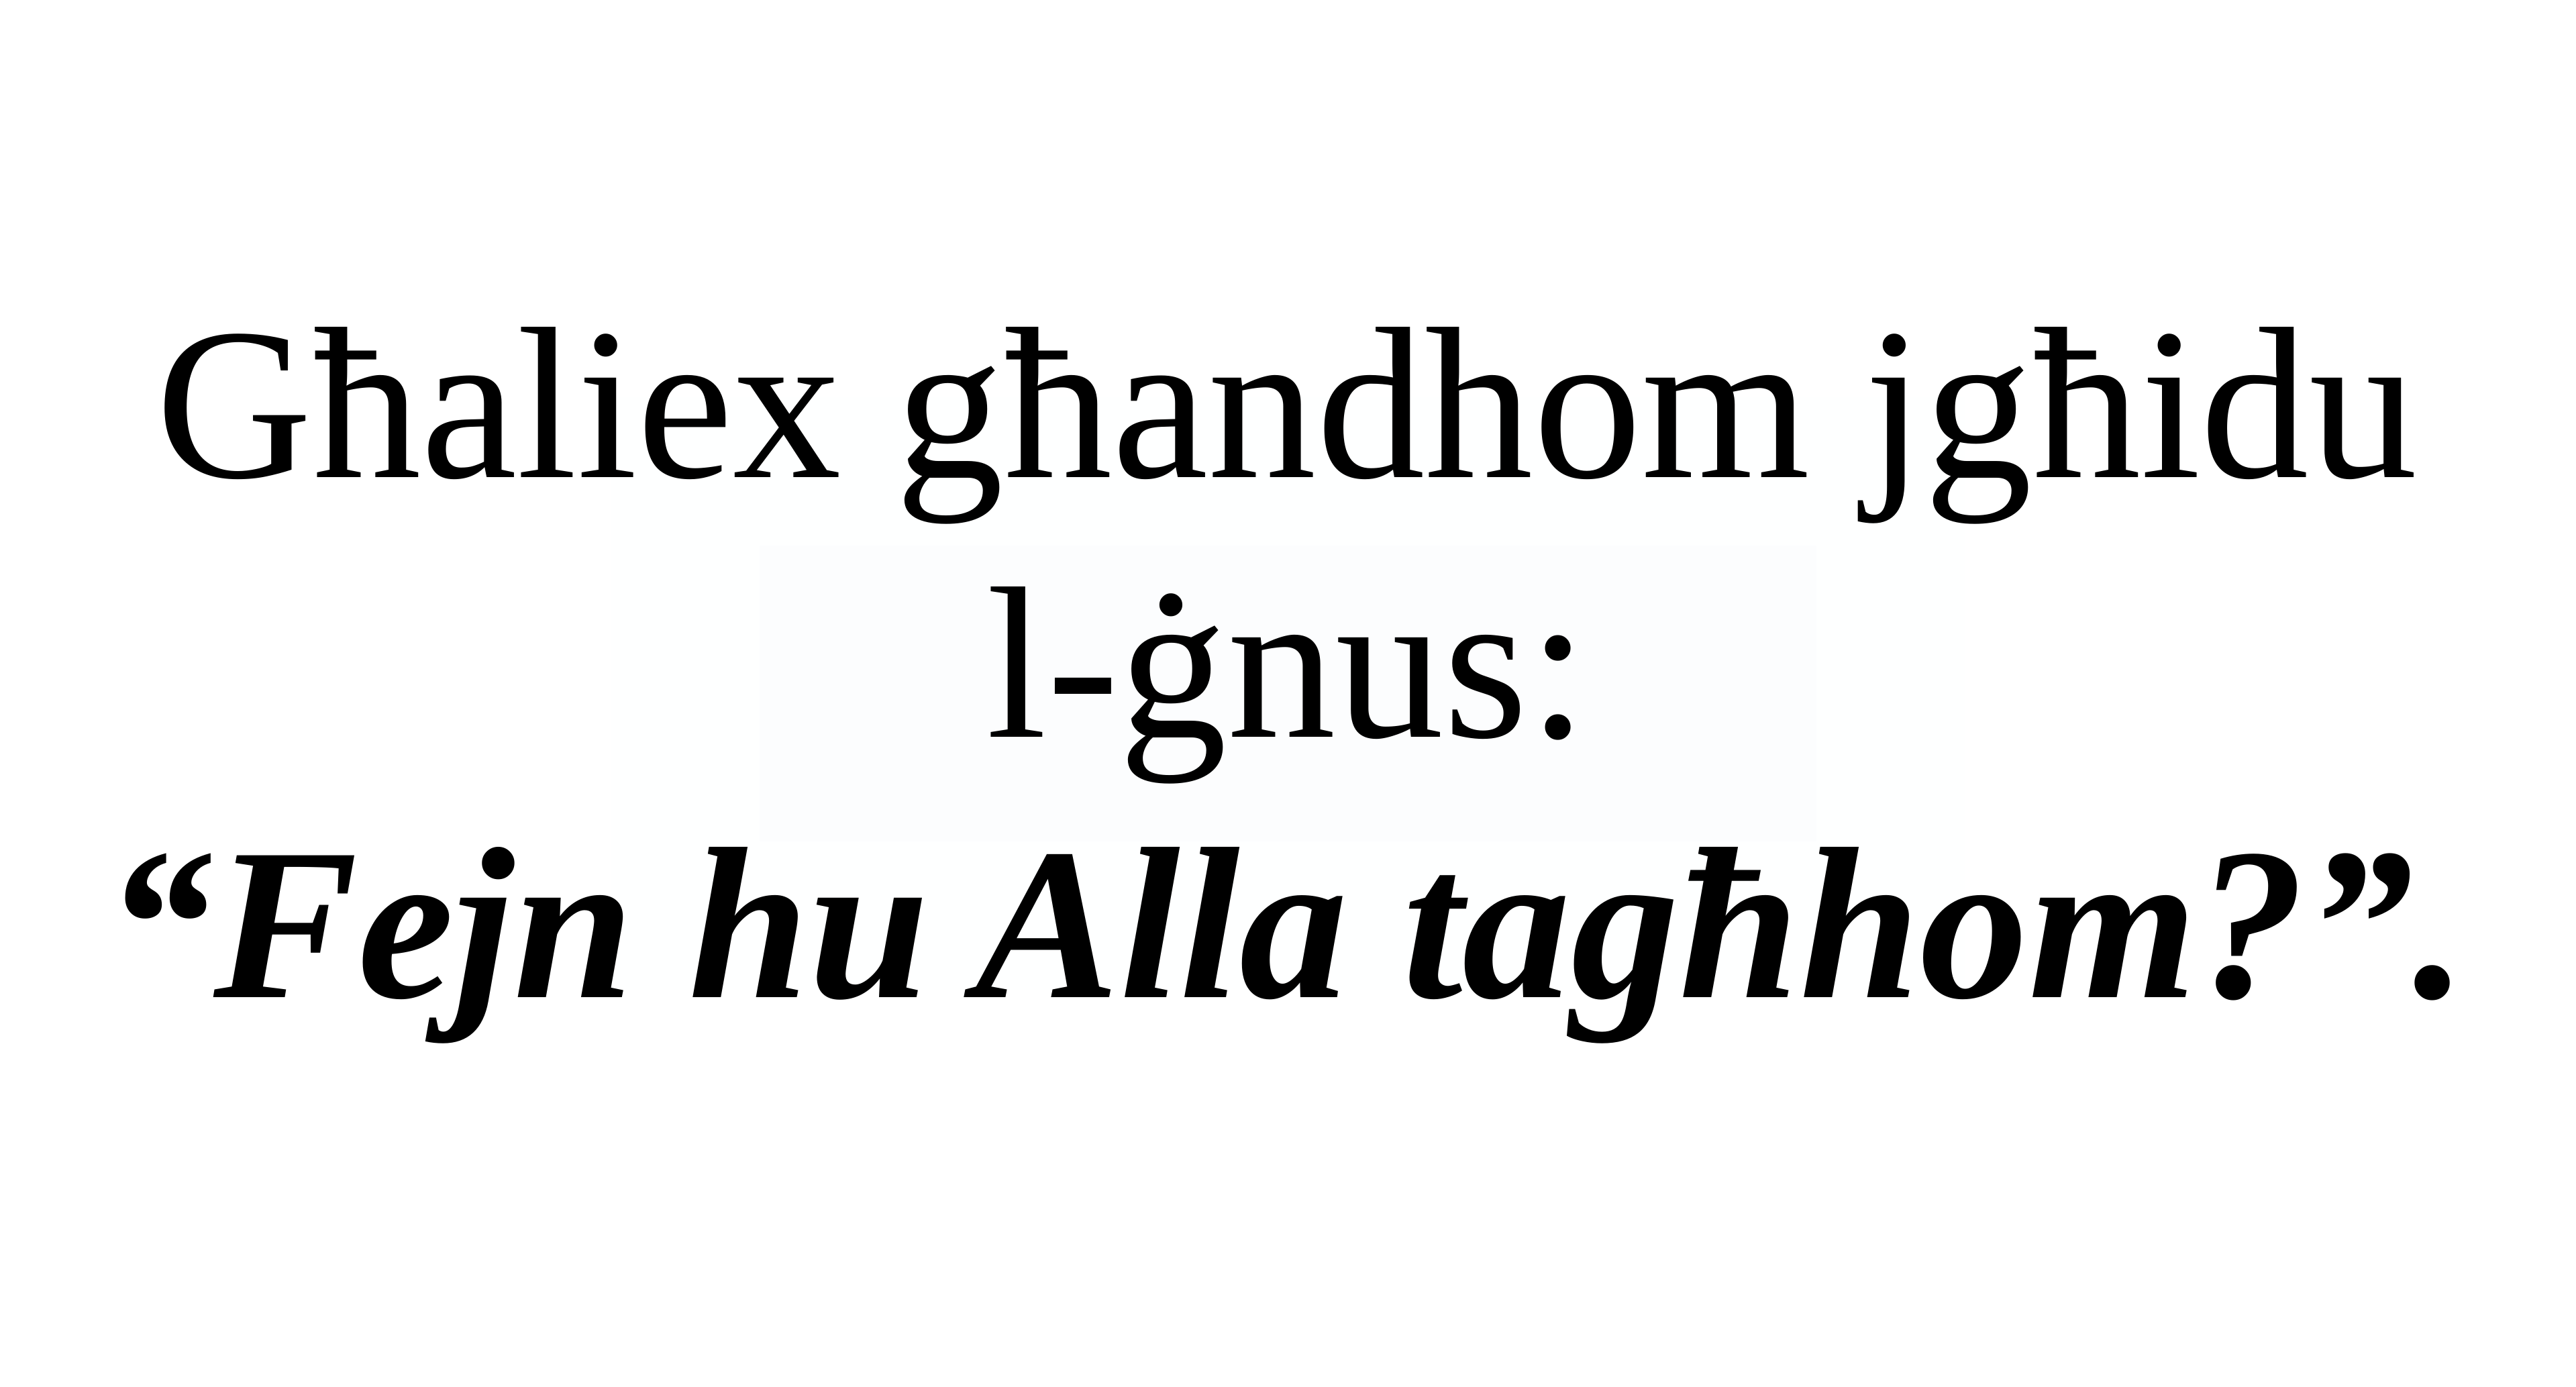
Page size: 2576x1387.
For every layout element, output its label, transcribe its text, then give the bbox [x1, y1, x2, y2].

text_box Għaliex għandhom jgħidu l-ġnus: “Fejn hu Alla tagħhom?”. [74, 249, 2502, 1052]
